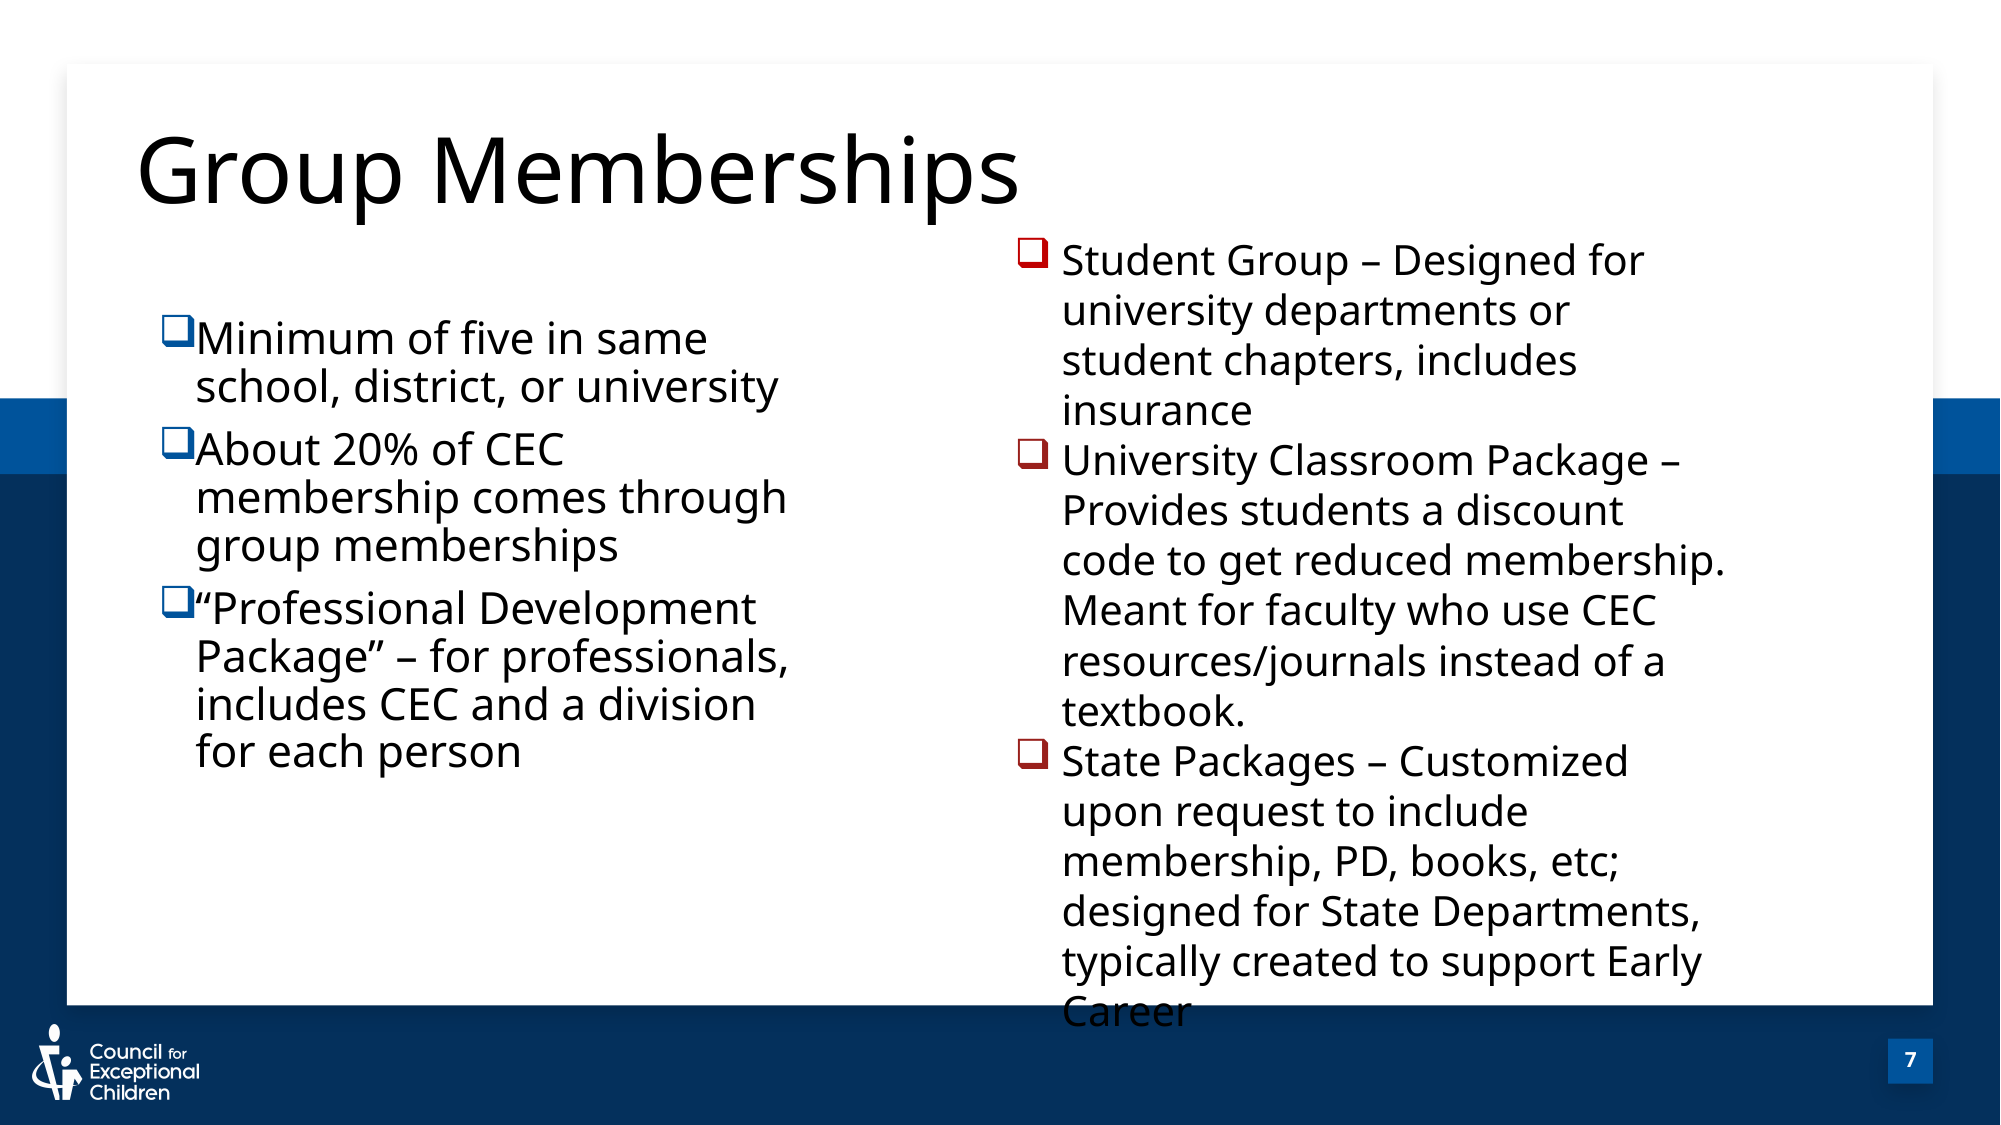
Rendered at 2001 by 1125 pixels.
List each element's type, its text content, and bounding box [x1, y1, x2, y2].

text_box Student Group – Designed for university departments or student chapters, includes insurance University Classroom Package – Provides students a discount code to get reduced membership. Meant for faculty who use CEC resources/journals instead of a textbook. State Packages – Customized upon request to include membership, PD, books, etc; designed for State Departments, typically created to support Early Career [999, 226, 1744, 1042]
picture [32, 1024, 199, 1100]
list Minimum of five in same school, district, or university About 20% of CEC membership comes through group memberships “Professional Development Package” – for professionals, includes CEC and a division for each person [143, 308, 813, 859]
title Group Memberships [120, 65, 1846, 283]
